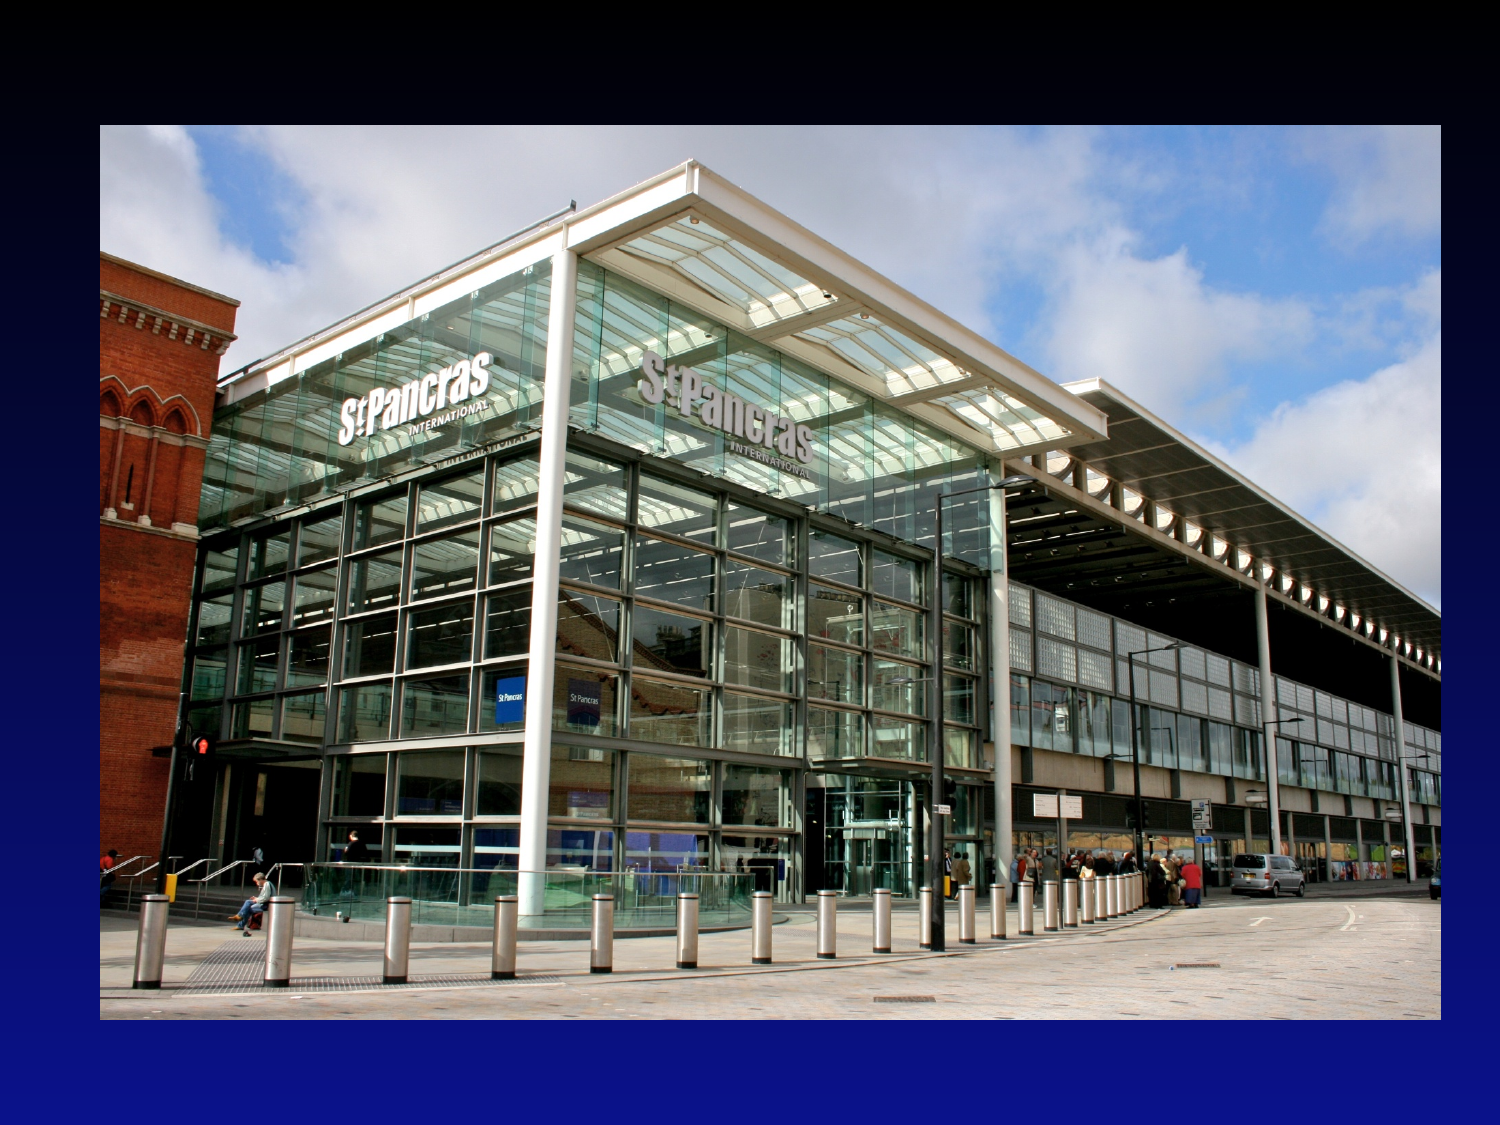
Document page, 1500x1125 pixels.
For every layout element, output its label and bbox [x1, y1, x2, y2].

picture [100, 125, 1442, 1020]
